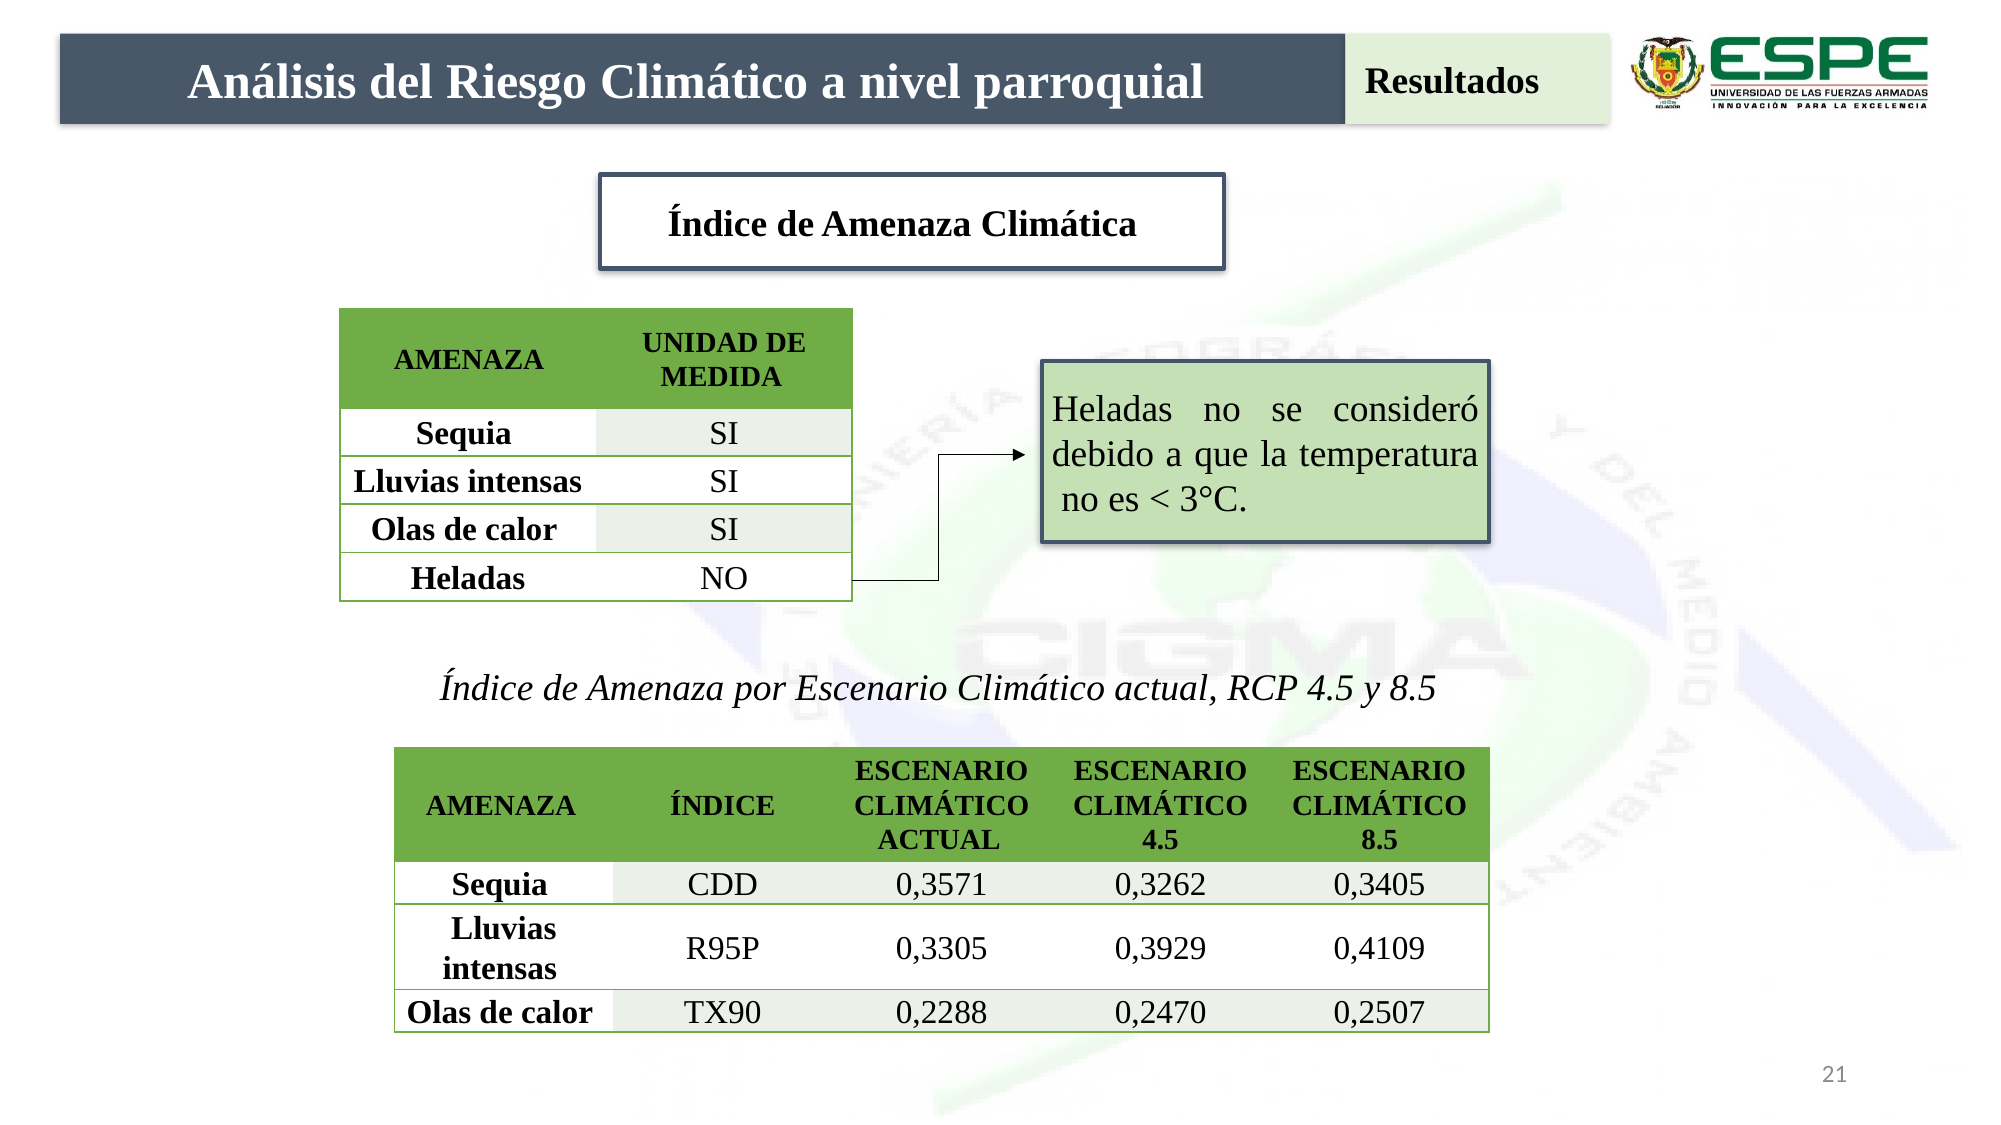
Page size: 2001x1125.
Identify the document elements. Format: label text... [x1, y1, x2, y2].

table_cell 0,2507 [1270, 990, 1488, 1031]
table_cell NO [596, 553, 851, 600]
table_cell 0,4109 [1270, 905, 1488, 989]
text_box Índice de Amenaza Climática [600, 174, 1225, 269]
slide_number 21 [1412, 1042, 1863, 1103]
text_box Análisis del Riesgo Climático a nivel parroquial [60, 33, 1345, 124]
table_cell 0,3262 [1051, 862, 1270, 903]
table_cell 0,2470 [1051, 990, 1270, 1031]
table_cell SI [596, 505, 851, 552]
text_box Heladas no se consideró debido a que la temperatura no es < 3°C. [1041, 361, 1490, 542]
table_cell Olas de calor [395, 990, 613, 1031]
table_cell Olas de calor [341, 505, 596, 552]
table_cell Lluvias intensas [395, 905, 613, 989]
table_cell TX90 [613, 990, 832, 1031]
table_cell 0,3571 [832, 862, 1051, 903]
table_cell 0,3405 [1270, 862, 1488, 903]
table_cell Heladas [341, 553, 596, 600]
table_cell 0,2288 [832, 990, 1051, 1031]
table_cell 0,3929 [1051, 905, 1270, 989]
table_header ESCENARIO CLIMÁTICO 4.5 [1051, 748, 1270, 860]
table_header UNIDAD DE MEDIDA [596, 310, 851, 407]
table_cell 0,3305 [832, 905, 1051, 989]
table_cell Sequia [395, 862, 613, 903]
text_box Resultados [1345, 33, 1610, 124]
table_cell Sequia [341, 409, 596, 455]
table_cell SI [596, 409, 851, 455]
table_header AMENAZA [341, 310, 596, 407]
picture [1629, 33, 1930, 113]
table_header ÍNDICE [613, 748, 832, 860]
table_cell SI [596, 457, 851, 503]
table_cell CDD [613, 862, 832, 903]
table_header AMENAZA [395, 748, 613, 860]
table_header ESCENARIO CLIMÁTICO 8.5 [1270, 748, 1488, 860]
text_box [852, 454, 1026, 581]
text_box Índice de Amenaza por Escenario Climático actual, RCP 4.5 y 8.5 [424, 655, 1453, 716]
table_header ESCENARIO CLIMÁTICO ACTUAL [832, 748, 1051, 860]
table_cell R95P [613, 905, 832, 989]
table_cell Lluvias intensas [341, 457, 596, 503]
